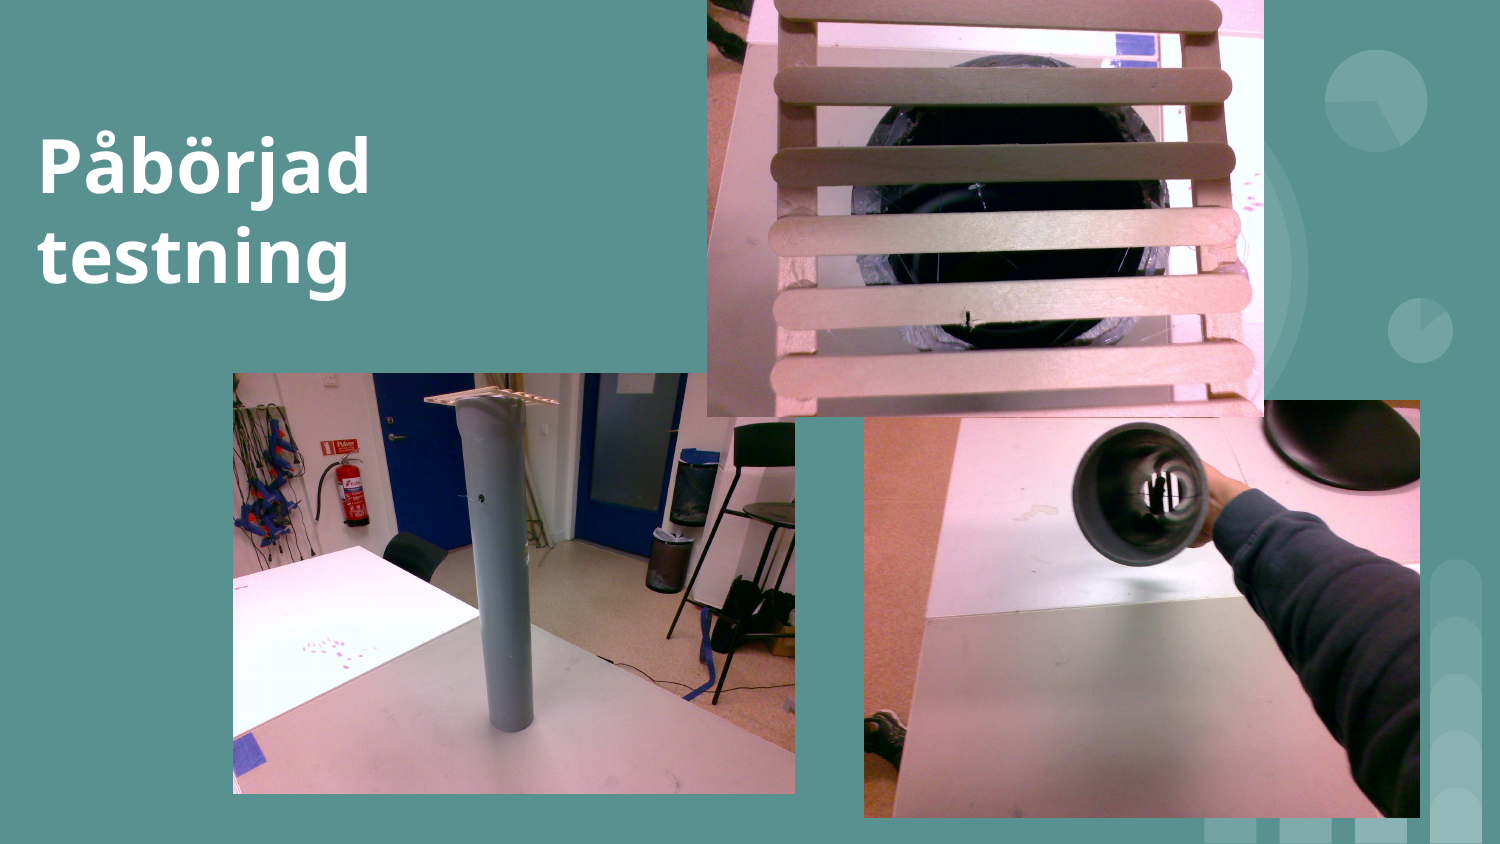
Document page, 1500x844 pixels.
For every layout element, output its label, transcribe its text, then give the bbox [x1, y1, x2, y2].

picture [233, 0, 1421, 844]
title Påbörjad testning [21, 54, 701, 363]
